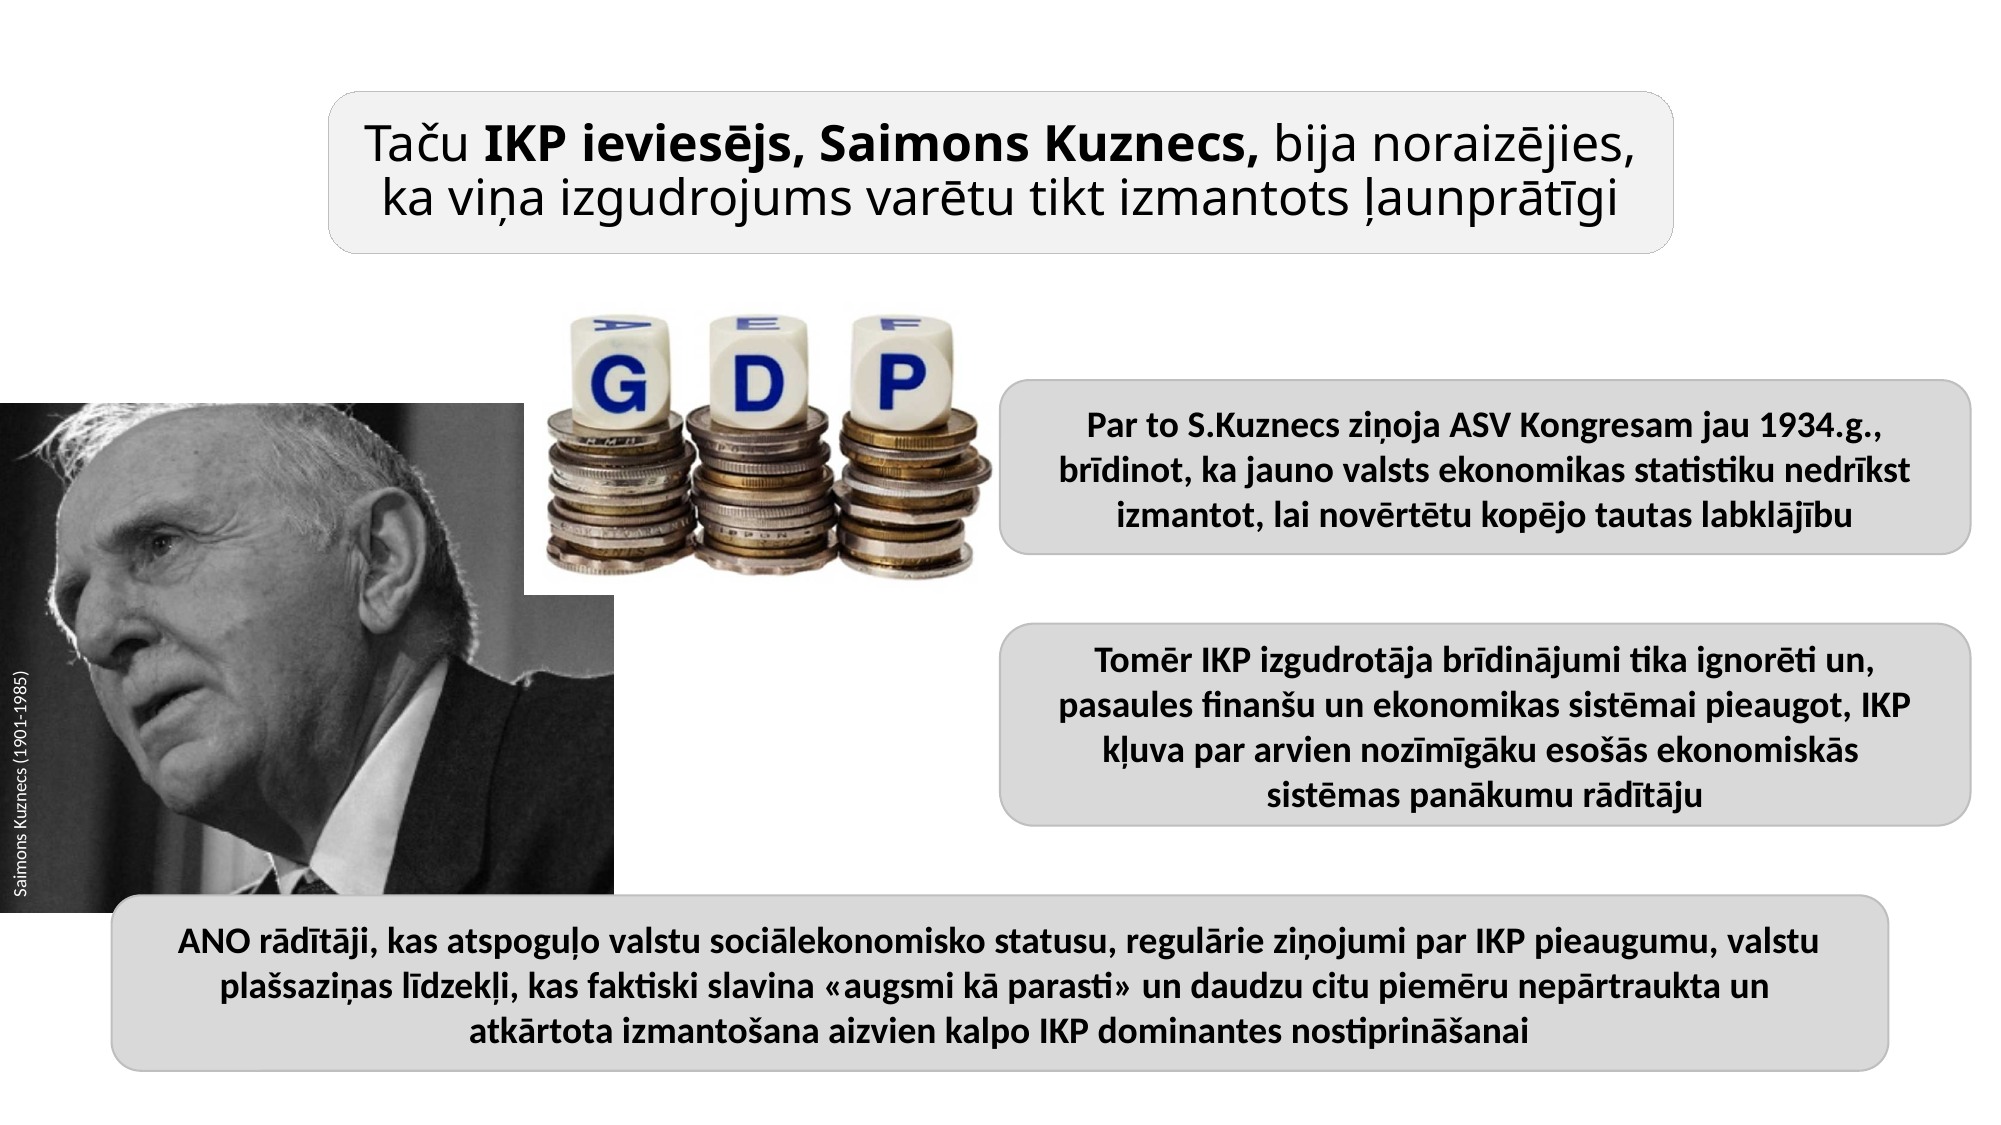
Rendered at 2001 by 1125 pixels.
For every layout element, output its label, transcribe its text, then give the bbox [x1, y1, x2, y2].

text_box Taču IKP ieviesējs, Saimons Kuznecs, bija noraizējies, ka viņa izgudrojums varētu tikt izmantots ļaunprātīgi [328, 91, 1674, 254]
text_box ANO rādītāji, kas atspoguļo valstu sociālekonomisko statusu, regulārie ziņojumi par IKP pieaugumu, valstu plašsaziņas līdzekļi, kas faktiski slavina «augsmi kā parasti» un daudzu citu piemēru nepārtraukta un atkārtota izmantošana aizvien kalpo IKP dominantes nostiprināšanai [110, 894, 1890, 1072]
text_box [0, 403, 614, 913]
picture [524, 278, 1000, 595]
text_box Tomēr IKP izgudrotāja brīdinājumi tika ignorēti un, pasaules finanšu un ekonomikas sistēmai pieaugot, IKP kļuva par arvien nozīmīgāku esošās ekonomiskās sistēmas panākumu rādītāju [998, 622, 1972, 827]
text_box Par to S.Kuznecs ziņoja ASV Kongresam jau 1934.g., brīdinot, ka jauno valsts ekonomikas statistiku nedrīkst izmantot, lai novērtētu kopējo tautas labklājību [1000, 379, 1972, 556]
